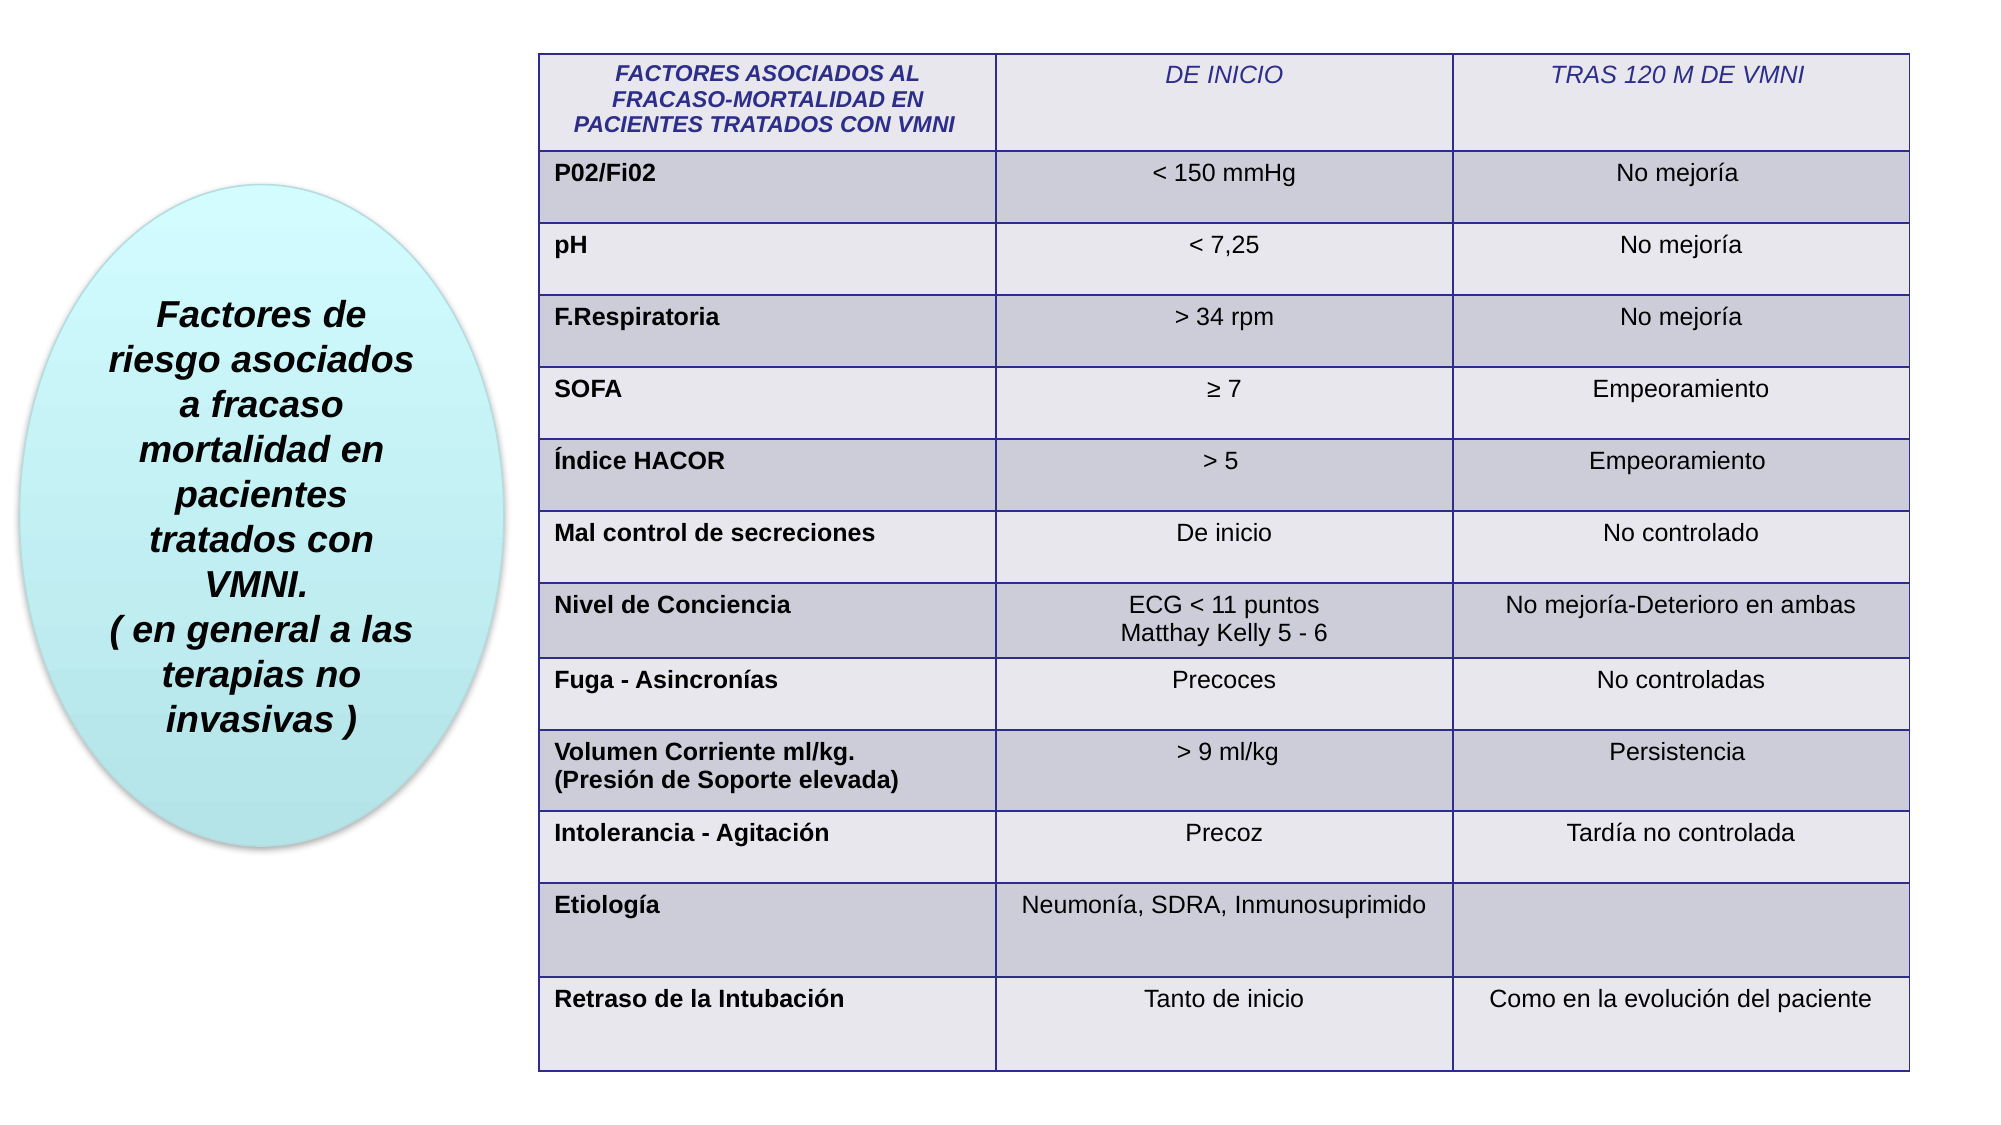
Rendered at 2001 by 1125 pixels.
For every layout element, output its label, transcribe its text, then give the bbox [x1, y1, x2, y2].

table_cell Persistencia [1454, 731, 1909, 810]
table_cell Tanto de inicio [997, 978, 1452, 1070]
table_cell > 5 [997, 440, 1452, 510]
table_cell Empeoramiento [1454, 368, 1909, 438]
table_header DE INICIO [997, 55, 1452, 150]
table_cell No controladas [1454, 659, 1909, 729]
table_cell Como en la evolución del paciente [1454, 978, 1909, 1070]
table_cell Precoz [997, 812, 1452, 882]
table_header FACTORES ASOCIADOS AL FRACASO-MORTALIDAD EN PACIENTES TRATADOS CON VMNI [540, 55, 995, 150]
table_cell pH [540, 224, 995, 294]
table_cell No mejoría [1454, 296, 1909, 366]
table_cell Nivel de Conciencia [540, 584, 995, 657]
table_cell No mejoría [1454, 224, 1909, 294]
text_box Factores de riesgo asociados a fracaso mortalidad en pacientes tratados con VMNI. ( en general a las terapias no invasivas ) [18, 183, 505, 847]
table_cell [1454, 884, 1909, 976]
table_cell Etiología [540, 884, 995, 976]
table_cell Empeoramiento [1454, 440, 1909, 510]
table_header TRAS 120 M DE VMNI [1454, 55, 1909, 150]
table_cell > 9 ml/kg [997, 731, 1452, 810]
table_cell Retraso de la Intubación [540, 978, 995, 1070]
table_cell P02/Fi02 [540, 152, 995, 222]
table_cell Fuga - Asincronías [540, 659, 995, 729]
table_cell > 34 rpm [997, 296, 1452, 366]
table_cell F.Respiratoria [540, 296, 995, 366]
table_cell Mal control de secreciones [540, 512, 995, 582]
table_cell Volumen Corriente ml/kg. (Presión de Soporte elevada) [540, 731, 995, 810]
table_cell ECG < 11 puntos Matthay Kelly 5 - 6 [997, 584, 1452, 657]
table_cell Precoces [997, 659, 1452, 729]
table_cell No mejoría-Deterioro en ambas [1454, 584, 1909, 657]
table_cell De inicio [997, 512, 1452, 582]
table_cell < 7,25 [997, 224, 1452, 294]
table_cell No mejoría [1454, 152, 1909, 222]
table_cell Tardía no controlada [1454, 812, 1909, 882]
table_cell Intolerancia - Agitación [540, 812, 995, 882]
table_cell SOFA [540, 368, 995, 438]
table_cell Índice HACOR [540, 440, 995, 510]
table_cell < 150 mmHg [997, 152, 1452, 222]
table_cell No controlado [1454, 512, 1909, 582]
table_cell ≥ 7 [997, 368, 1452, 438]
table_cell Neumonía, SDRA, Inmunosuprimido [997, 884, 1452, 976]
